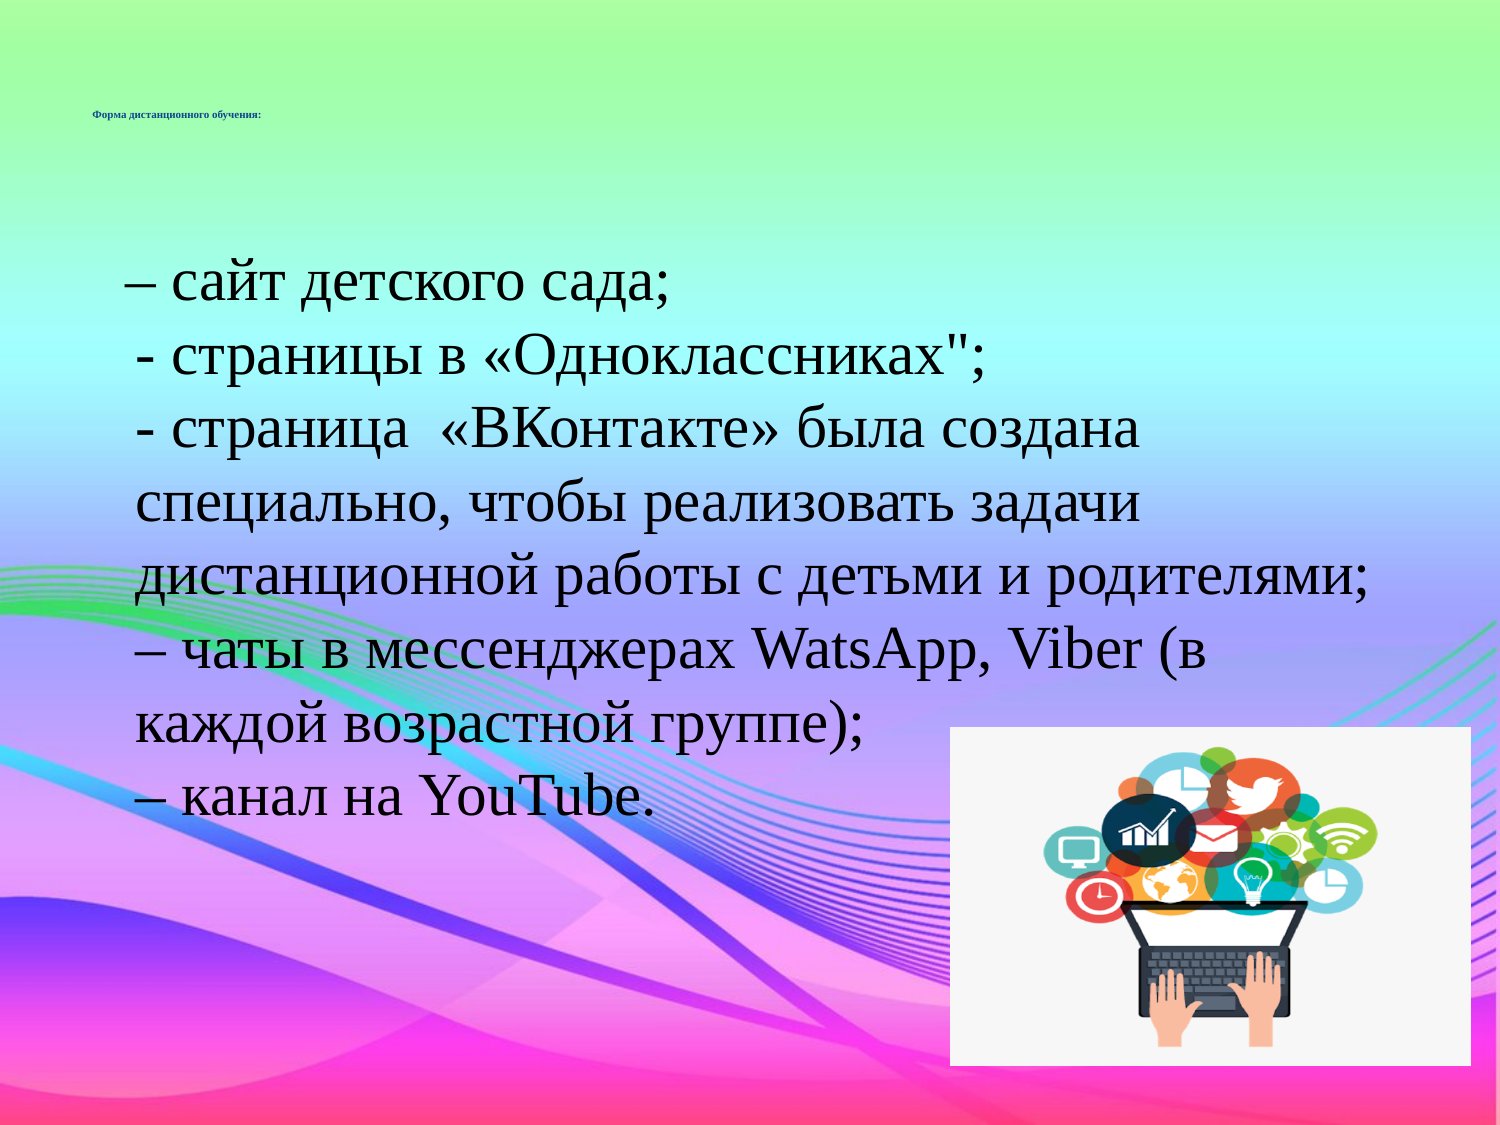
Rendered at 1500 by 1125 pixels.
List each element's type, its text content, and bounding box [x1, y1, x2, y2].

picture [0, 0, 1500, 1125]
title Форма дистанционного обучения: [75, 45, 1425, 185]
list – сайт детского сада; - страницы в «Одноклассниках"; - страница «ВКонтакте» была создана специально, чтобы реализовать задачи дистанционной работы с детьми и родителями; – чаты в мессенджерах WatsApp, Viber (в каждой возрастной группе); – канал на YouTube. [64, 231, 1415, 894]
